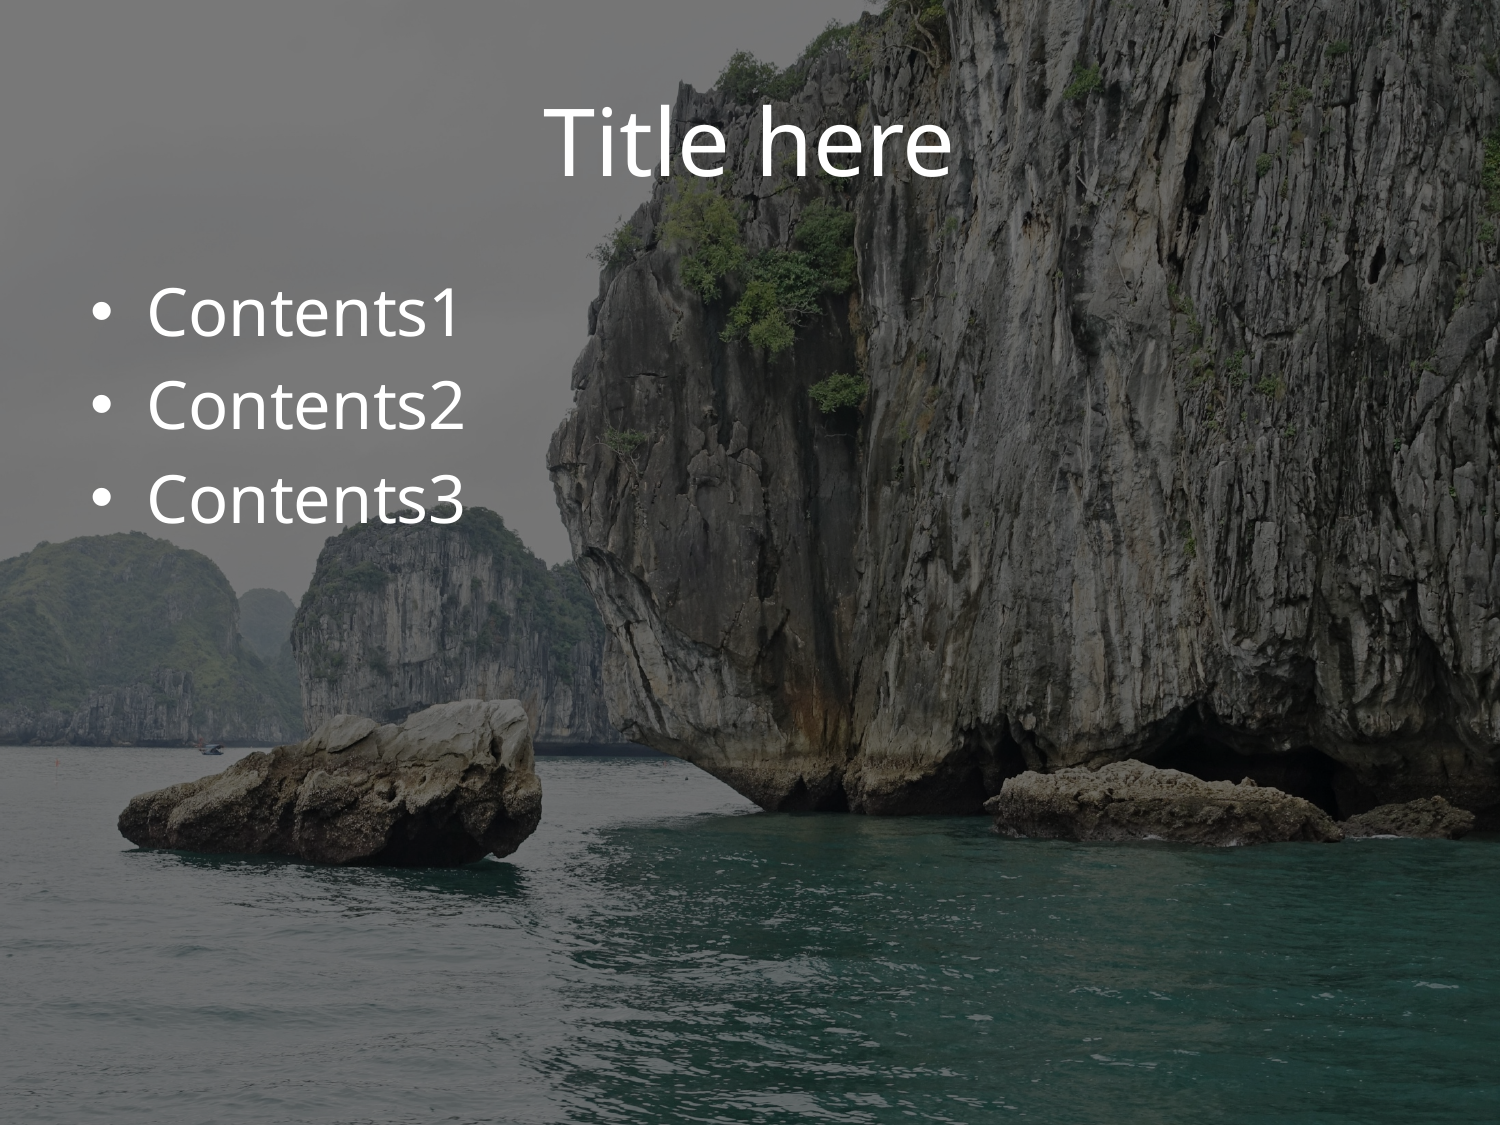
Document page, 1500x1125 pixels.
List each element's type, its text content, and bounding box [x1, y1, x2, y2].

title Title here [75, 45, 1425, 233]
list Contents1 Contents2 Contents3 [75, 262, 1425, 1005]
text_box [0, 0, 1500, 1125]
